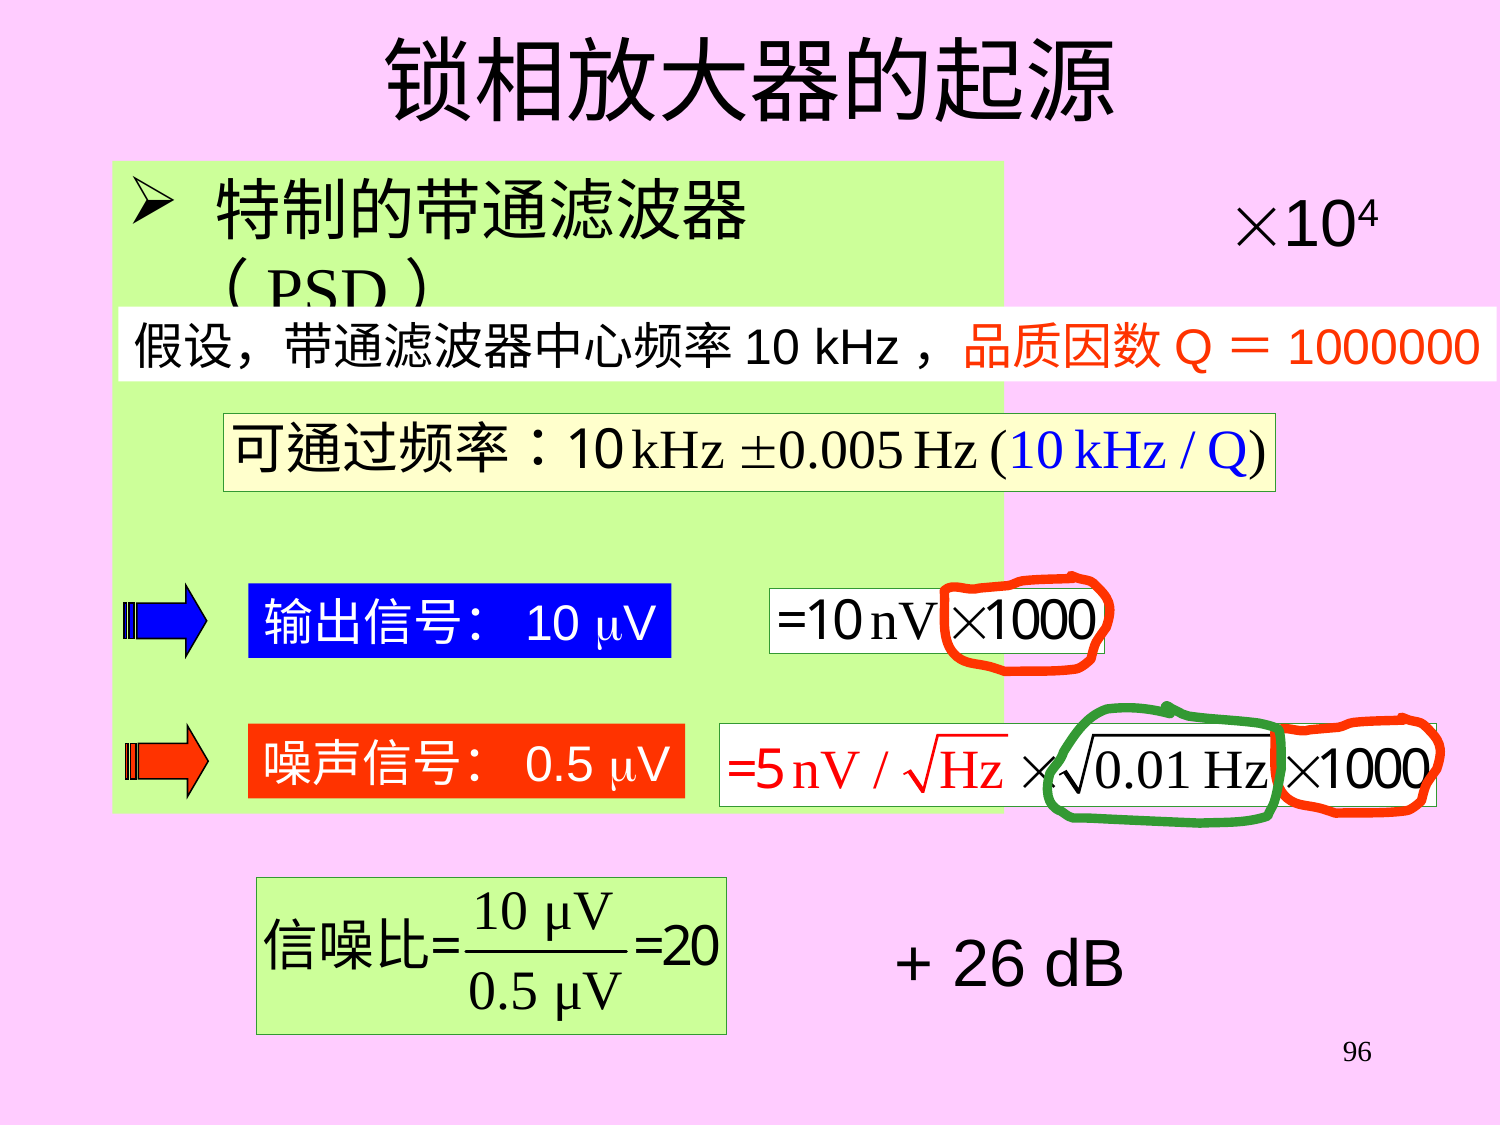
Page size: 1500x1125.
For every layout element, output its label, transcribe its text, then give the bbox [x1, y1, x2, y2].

text_box [1085, 705, 1250, 722]
text_box + 26 dB [880, 912, 1142, 1008]
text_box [125, 723, 1437, 808]
text_box [1068, 816, 1268, 824]
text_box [255, 876, 727, 1036]
text_box [1357, 717, 1418, 722]
text_box [994, 668, 1079, 672]
slide_number 96 [1074, 1024, 1388, 1101]
text_box 假设，带通滤波器中心频率10 kHz，品质因数Q＝1000000 [118, 306, 1497, 382]
text_box [1021, 575, 1090, 581]
text_box 104 [1215, 172, 1394, 268]
title 锁相放大器的起源 [112, 0, 1388, 156]
list 特制的带通滤波器（PSD） [111, 160, 1005, 814]
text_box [123, 583, 1105, 659]
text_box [223, 412, 1277, 492]
